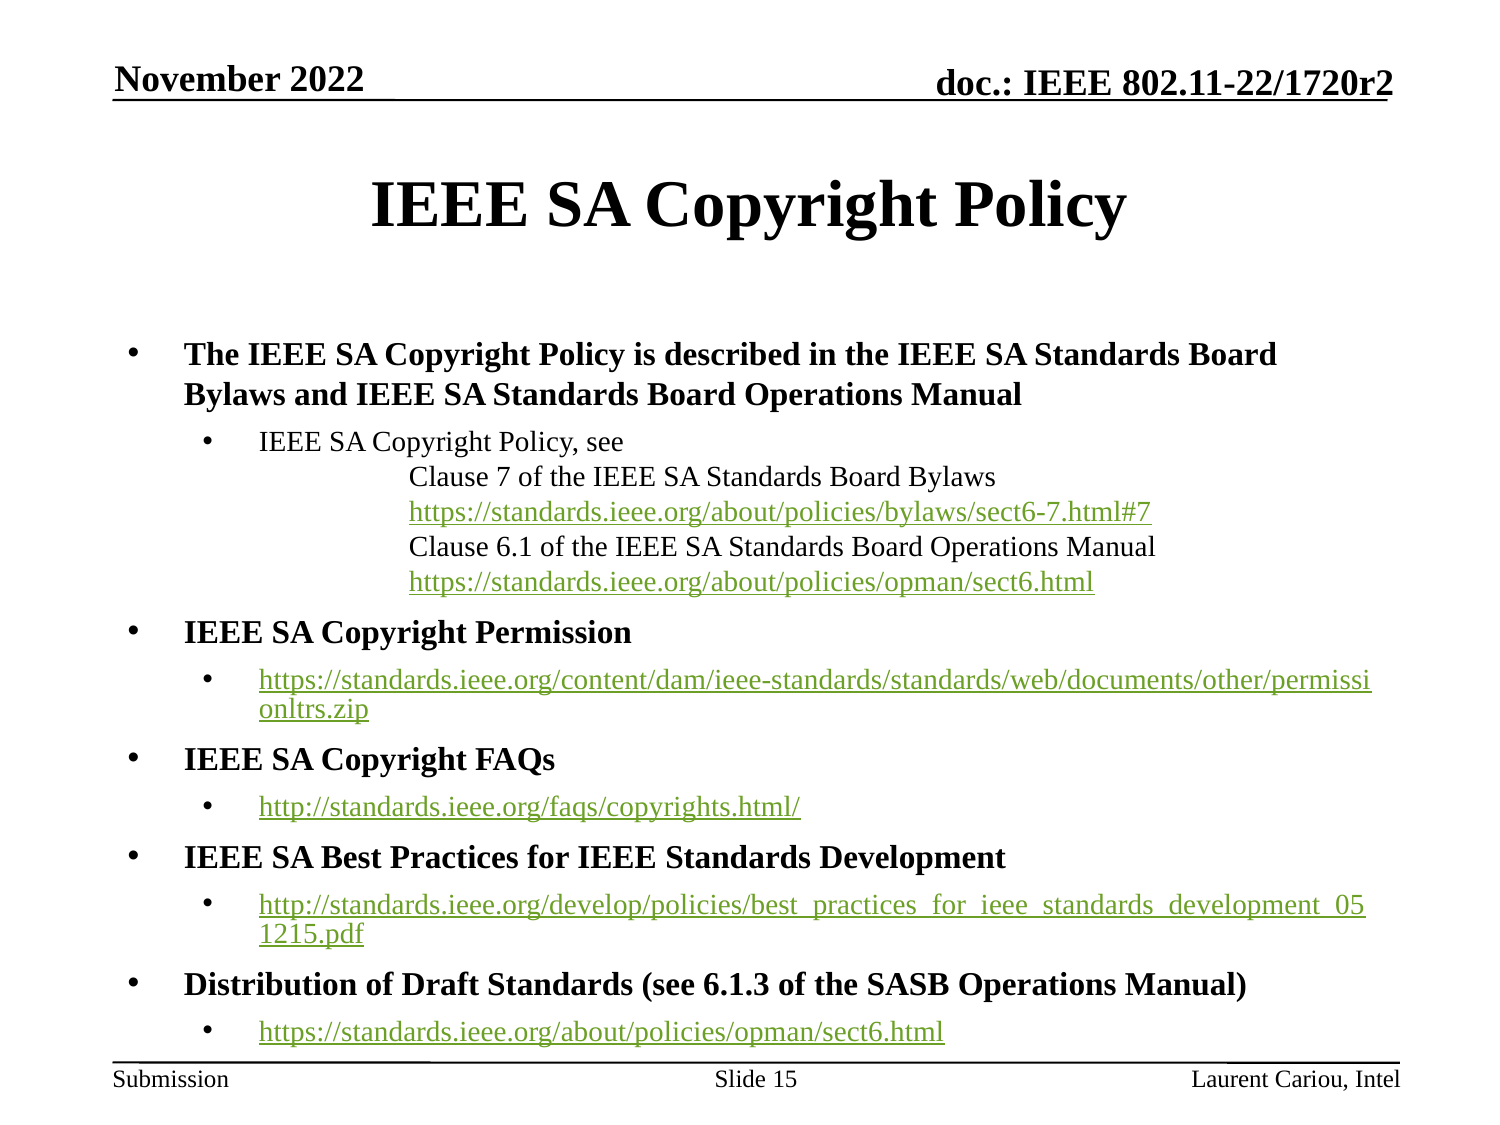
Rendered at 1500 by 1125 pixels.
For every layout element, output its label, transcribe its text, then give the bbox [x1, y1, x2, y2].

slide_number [114, 54, 423, 100]
footer Laurent Cariou, Intel [878, 1061, 1402, 1093]
title IEEE SA Copyright Policy [112, 112, 1388, 288]
slide_number Slide 15 [712, 1061, 800, 1123]
list The IEEE SA Copyright Policy is described in the IEEE SA Standards Board Bylaws and IEEE SA Standards Board Operations Manual IEEE SA Copyright Policy, see Clause 7 of the IEEE SA Standards Board Bylaws https://standards.ieee.org/about/policies/bylaws/sect6-7.html#7 Clause 6.1 of the IEEE SA Standards Board Operations Manual https://standards.ieee.org/about/policies/opman/sect6.html IEEE SA Copyright Permission https://standards.ieee.org/content/dam/ieee-standards/standards/web/documents/other/permissionltrs.zip IEEE SA Copyright FAQs http://standards.ieee.org/faqs/copyrights.html/ IEEE SA Best Practices for IEEE Standards Development http://standards.ieee.org/develop/policies/best_practices_for_ieee_standards_development_051215.pdf Distribution of Draft Standards (see 6.1.3 of the SASB Operations Manual) https://standards.ieee.org/about/policies/opman/sect6.html [112, 324, 1388, 1063]
